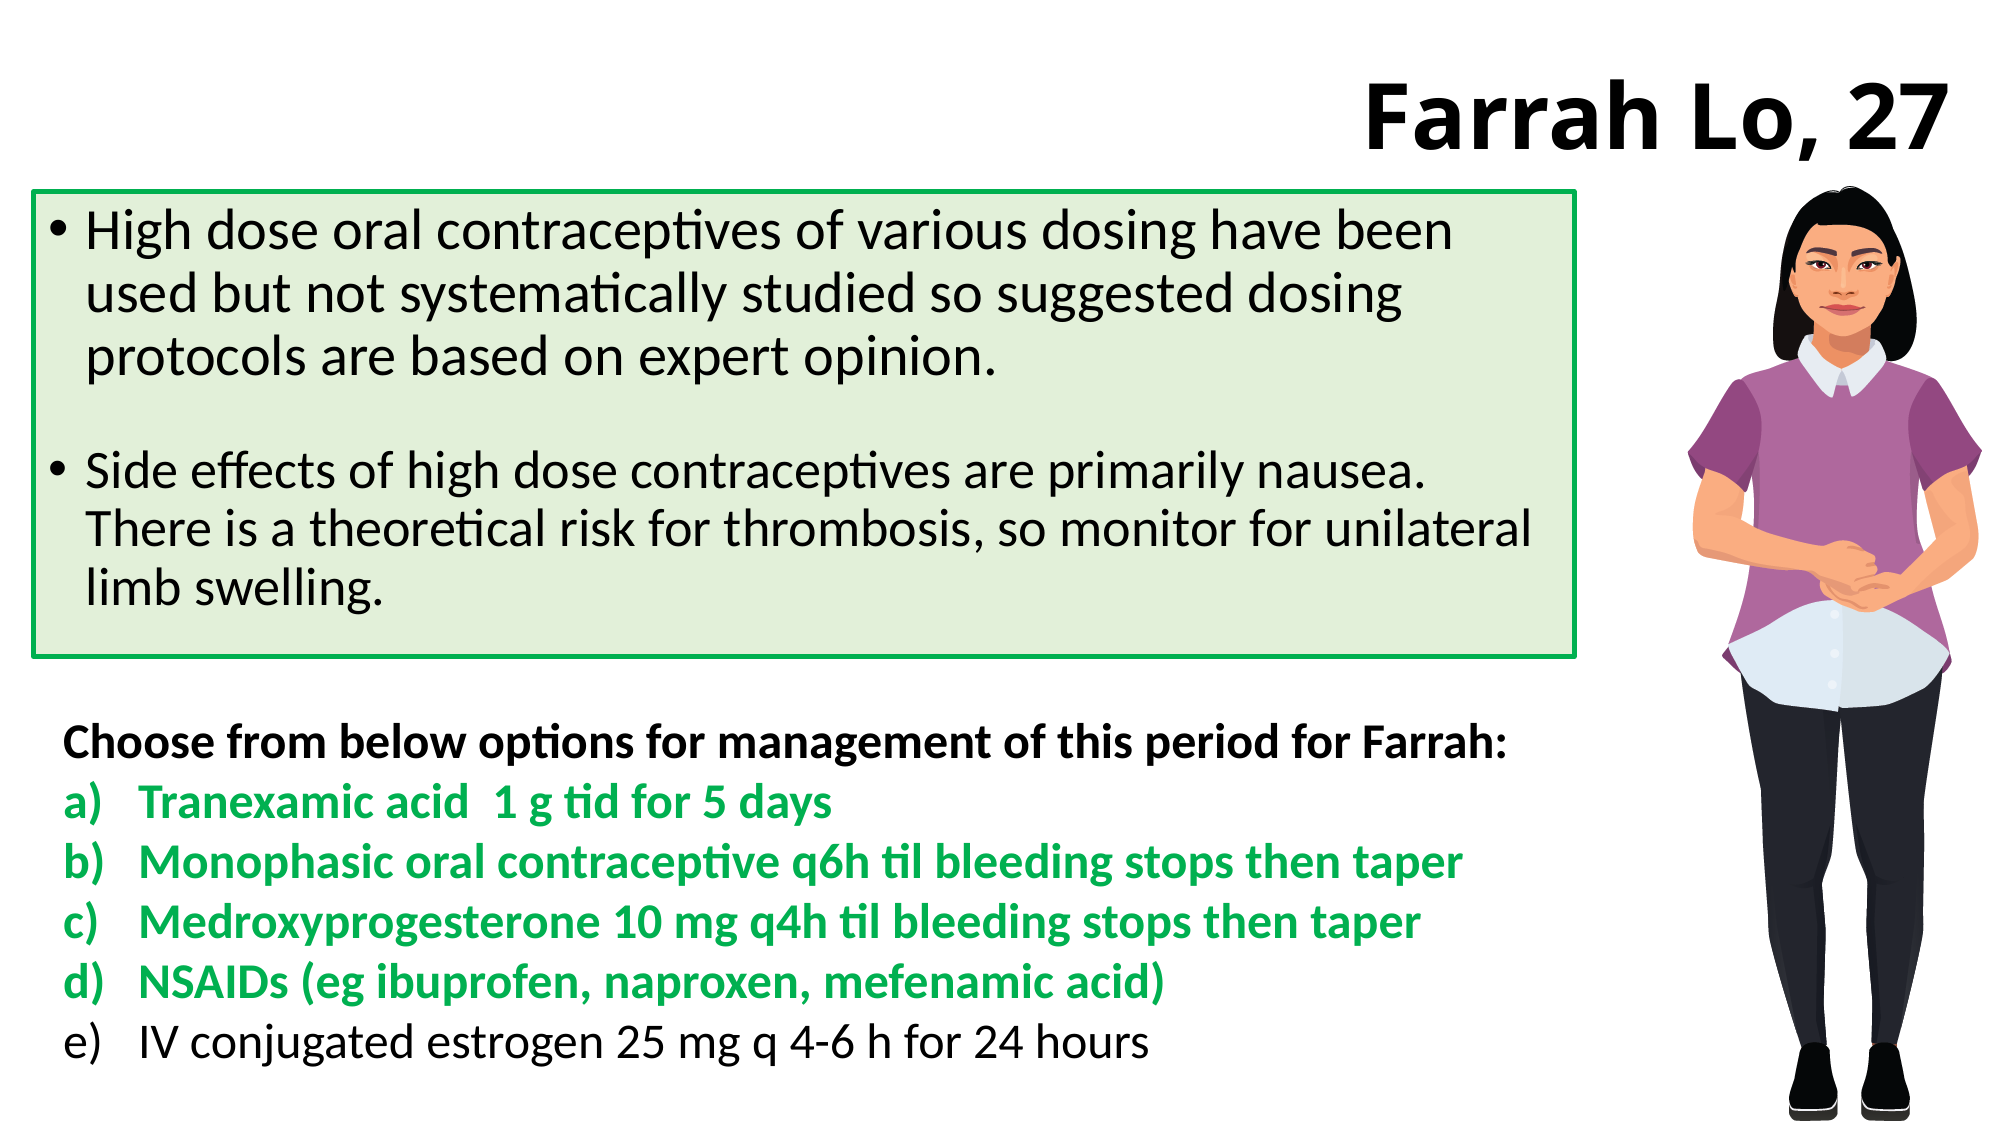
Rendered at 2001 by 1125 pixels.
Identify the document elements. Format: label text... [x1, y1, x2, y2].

text_box High dose oral contraceptives of various dosing have been used but not systematically studied so suggested dosing protocols are based on expert opinion. Side effects of high dose contraceptives are primarily nausea. There is a theoretical risk for thrombosis, so monitor for unilateral limb swelling. [33, 191, 1541, 657]
text_box Choose from below options for management of this period for Farrah: Tranexamic acid 1 g tid for 5 days Monophasic oral contraceptive q6h til bleeding stops then taper Medroxyprogesterone 10 mg q4h til bleeding stops then taper NSAIDs (eg ibuprofen, naproxen, mefenamic acid) IV conjugated estrogen 25 mg q 4-6 h for 24 hours [48, 700, 1541, 1121]
text_box Farrah Lo, 27 [1181, 63, 1541, 191]
picture [1541, 62, 2000, 1125]
